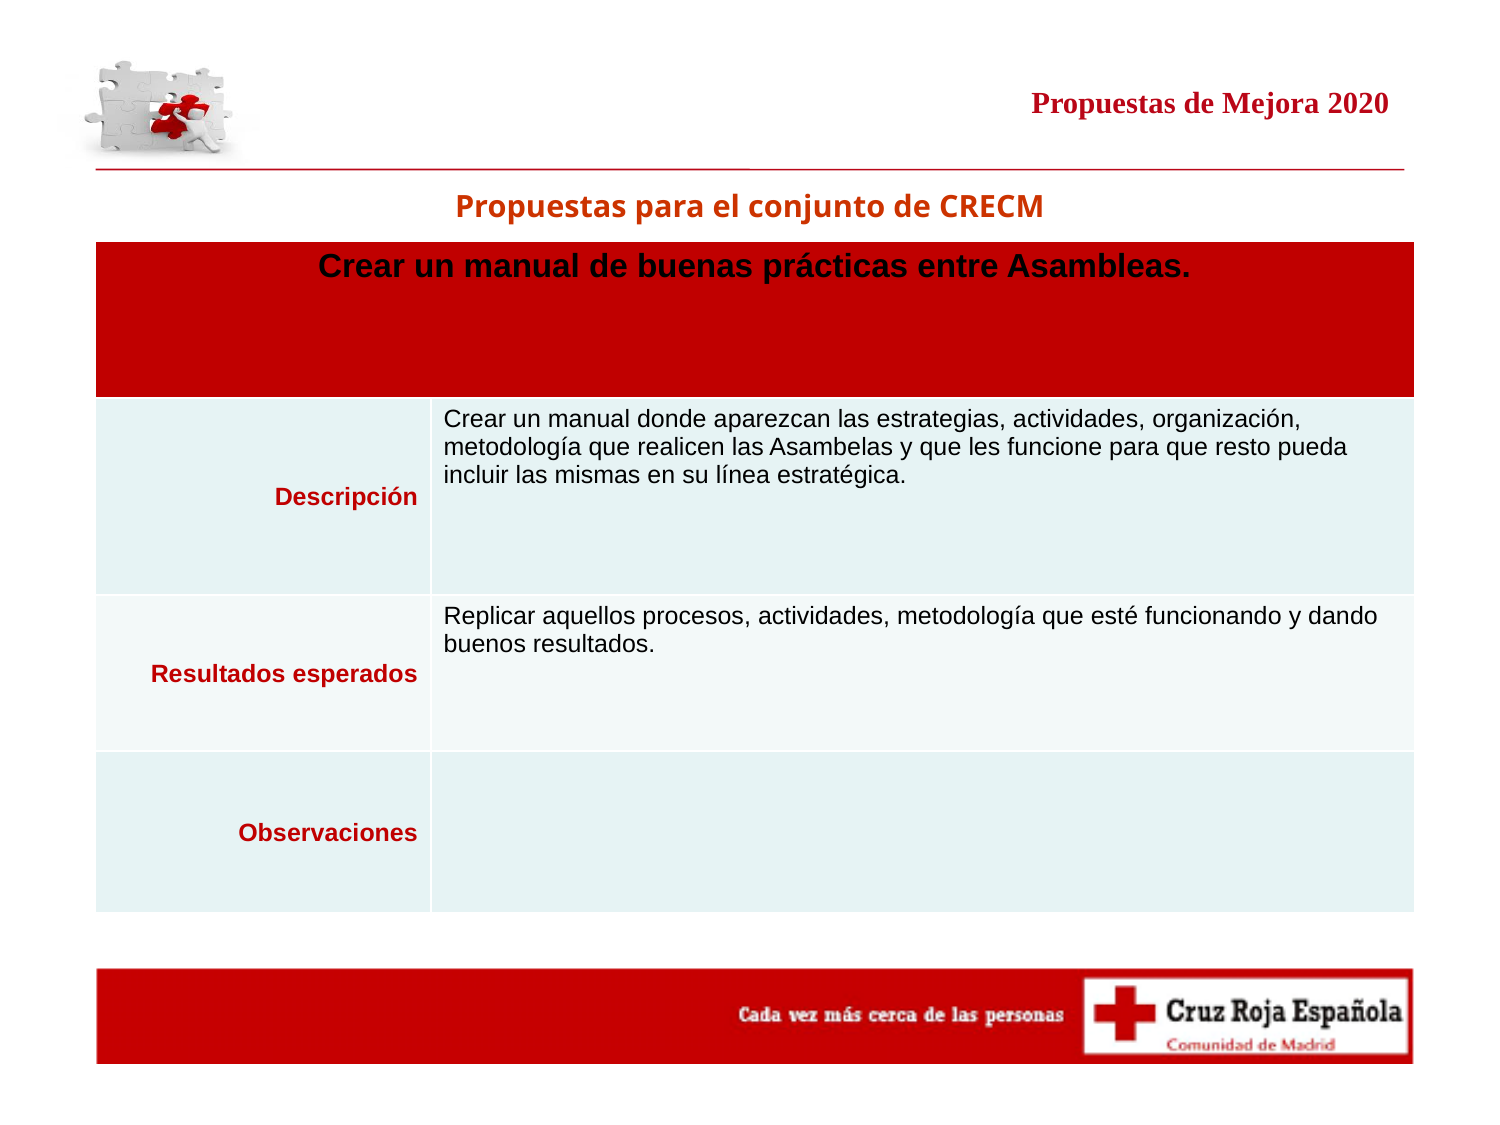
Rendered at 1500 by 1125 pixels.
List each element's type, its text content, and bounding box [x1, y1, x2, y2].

table_cell Resultados esperados [96, 596, 430, 750]
table_cell Replicar aquellos procesos, actividades, metodología que esté funcionando y dando buenos resultados. [432, 596, 1414, 750]
text_box Propuestas para el conjunto de CRECM [151, 179, 1349, 232]
table_cell Crear un manual donde aparezcan las estrategias, actividades, organización, metodología que realicen las Asambelas y que les funcione para que resto pueda incluir las mismas en su línea estratégica. [432, 399, 1414, 594]
table_cell Observaciones [96, 752, 430, 912]
table_cell Descripción [96, 399, 430, 594]
table_header Crear un manual de buenas prácticas entre Asambleas. [96, 242, 1414, 397]
text_box Propuestas de Mejora 2020 [395, 75, 1405, 128]
picture [95, 965, 1416, 1065]
table_cell [432, 752, 1414, 912]
picture [57, 42, 260, 169]
